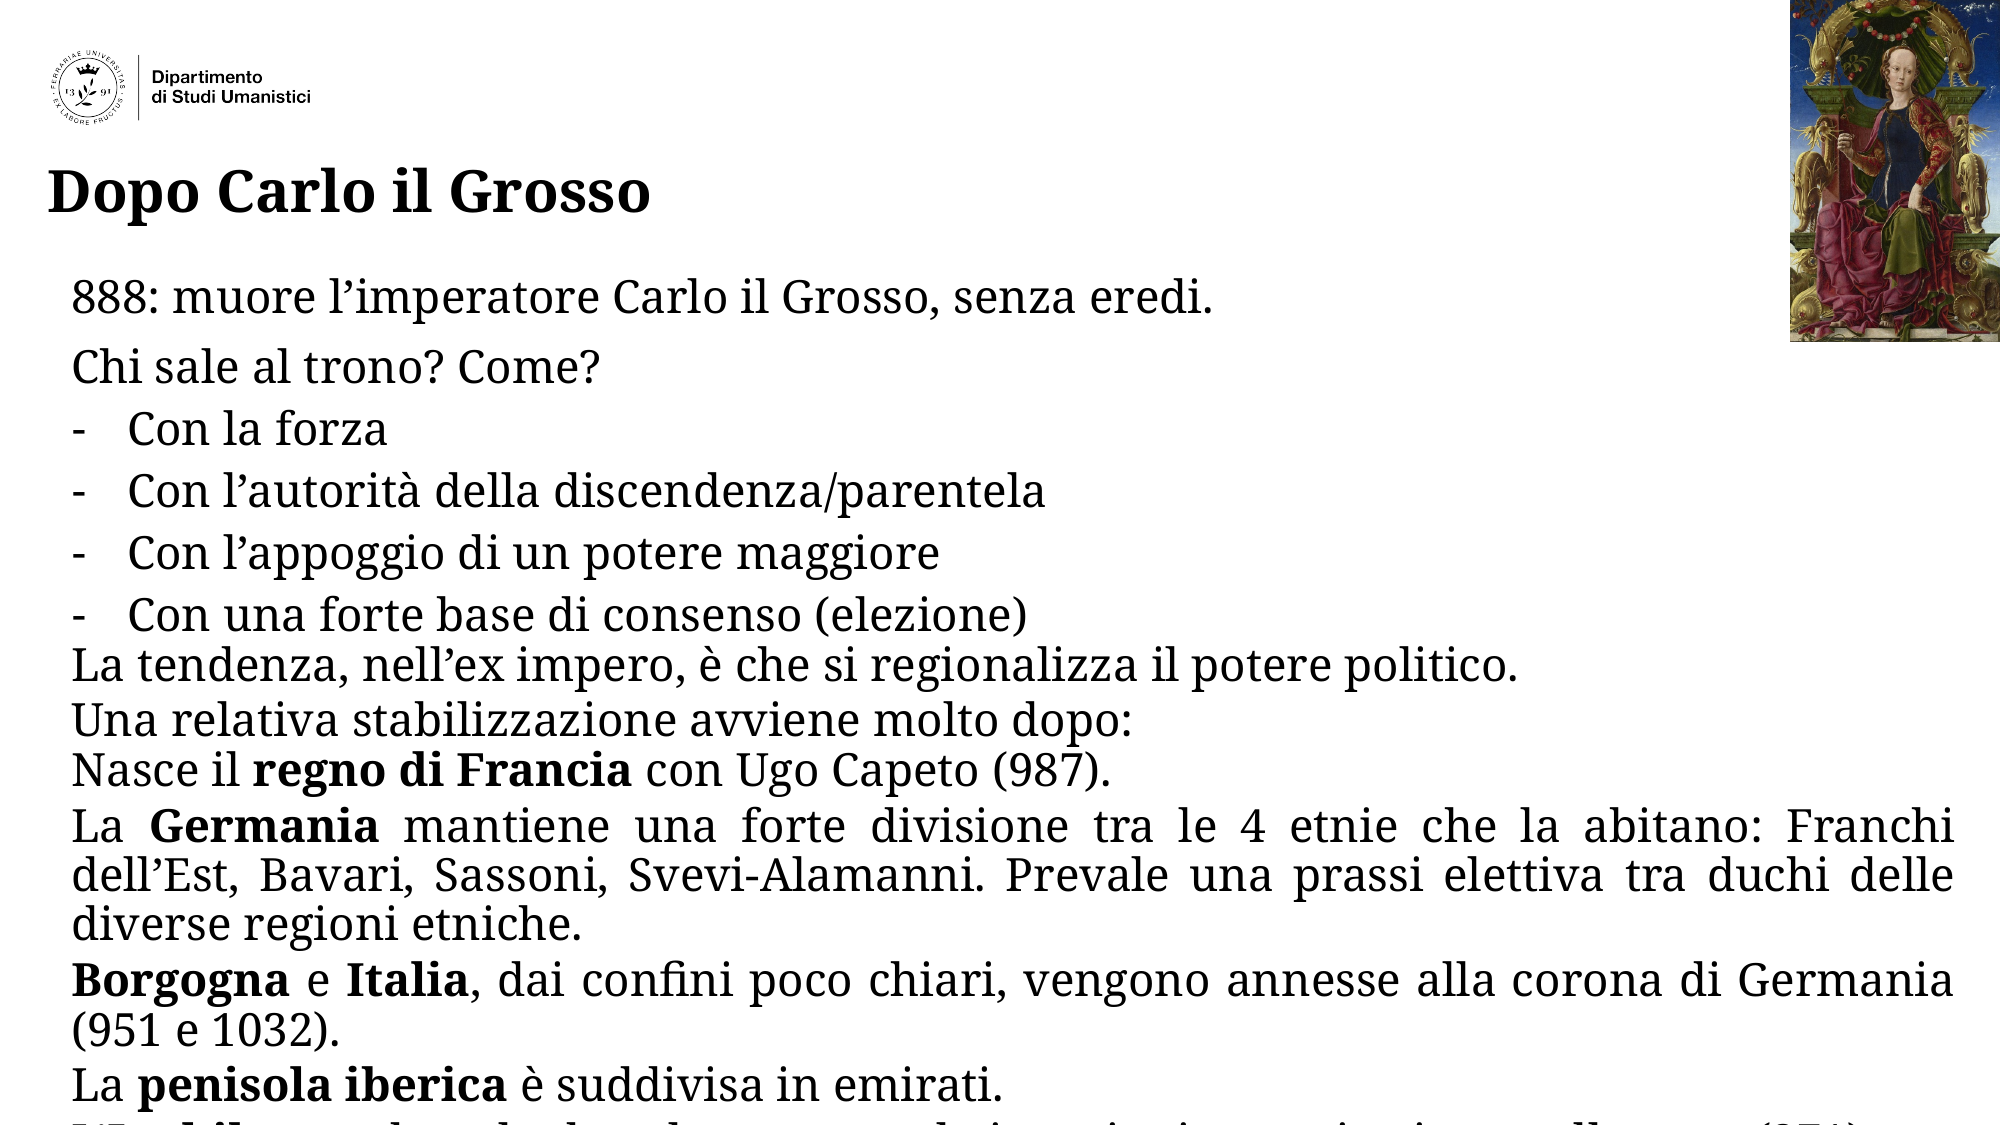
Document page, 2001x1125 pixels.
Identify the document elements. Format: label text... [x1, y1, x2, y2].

picture [1790, 0, 2000, 342]
list 888: muore l’imperatore Carlo il Grosso, senza eredi. Chi sale al trono? Come? Con la forza Con l’autorità della discendenza/parentela Con l’appoggio di un potere maggiore Con una forte base di consenso (elezione) La tendenza, nell’ex impero, è che si regionalizza il potere politico. Una relativa stabilizzazione avviene molto dopo: Nasce il regno di Francia con Ugo Capeto (987). La Germania mantiene una forte divisione tra le 4 etnie che la abitano: Franchi dell’Est, Bavari, Sassoni, Svevi-Alamanni. Prevale una prassi elettiva tra duchi delle diverse regioni etniche. Borgogna e Italia, dai confini poco chiari, vengono annesse alla corona di Germania (951 e 1032). La penisola iberica è suddivisa in emirati. L’Inghilterra dopo la dura lotta contro le invasioni e razzie giunge alla pace (871) con i normanni grazie ad Alfredo, re del Wessex, che pone le basi della cultura nazionale e dell’unificazione regia dell’isola. [18, 266, 1972, 1125]
title Dopo Carlo il Grosso [32, 119, 1452, 266]
picture [51, 50, 310, 125]
